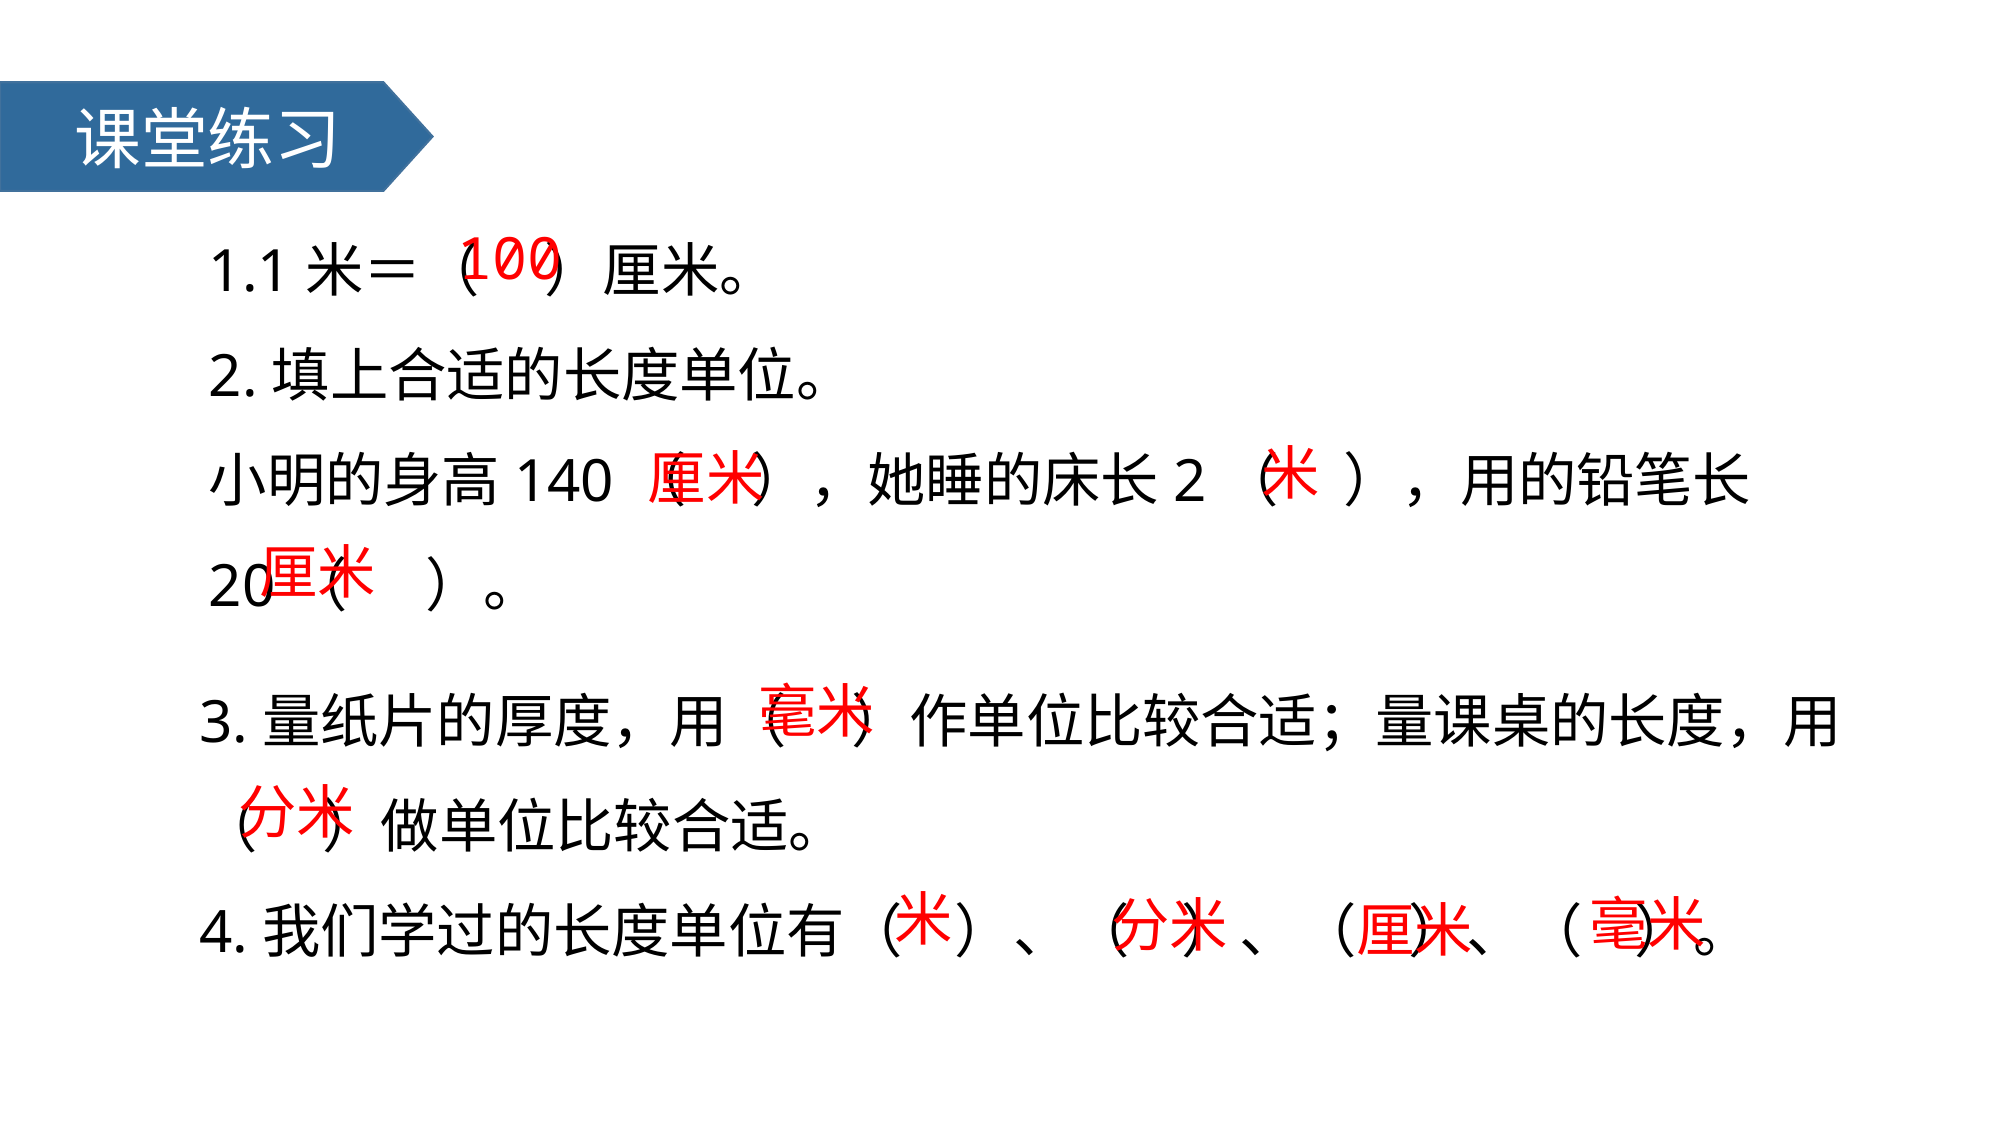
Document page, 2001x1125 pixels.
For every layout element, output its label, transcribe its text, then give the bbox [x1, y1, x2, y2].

text_box 课堂练习 [0, 82, 433, 191]
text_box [244, 429, 1396, 615]
text_box 3.量纸片的厚度，用（ ）作单位比较合适；量课桌的长度，用（ ）做单位比较合适。 4.我们学过的长度单位有（ ）、（ ）、（ ）、（ ）。 [184, 641, 1906, 972]
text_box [879, 874, 1724, 972]
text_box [223, 666, 893, 854]
text_box 100 [442, 213, 592, 299]
text_box 1.1米＝（ ）厘米。 2.填上合适的长度单位。 小明的身高140（ ），她睡的床长2（ ），用的铅笔长20（ ）。 [194, 190, 1862, 626]
